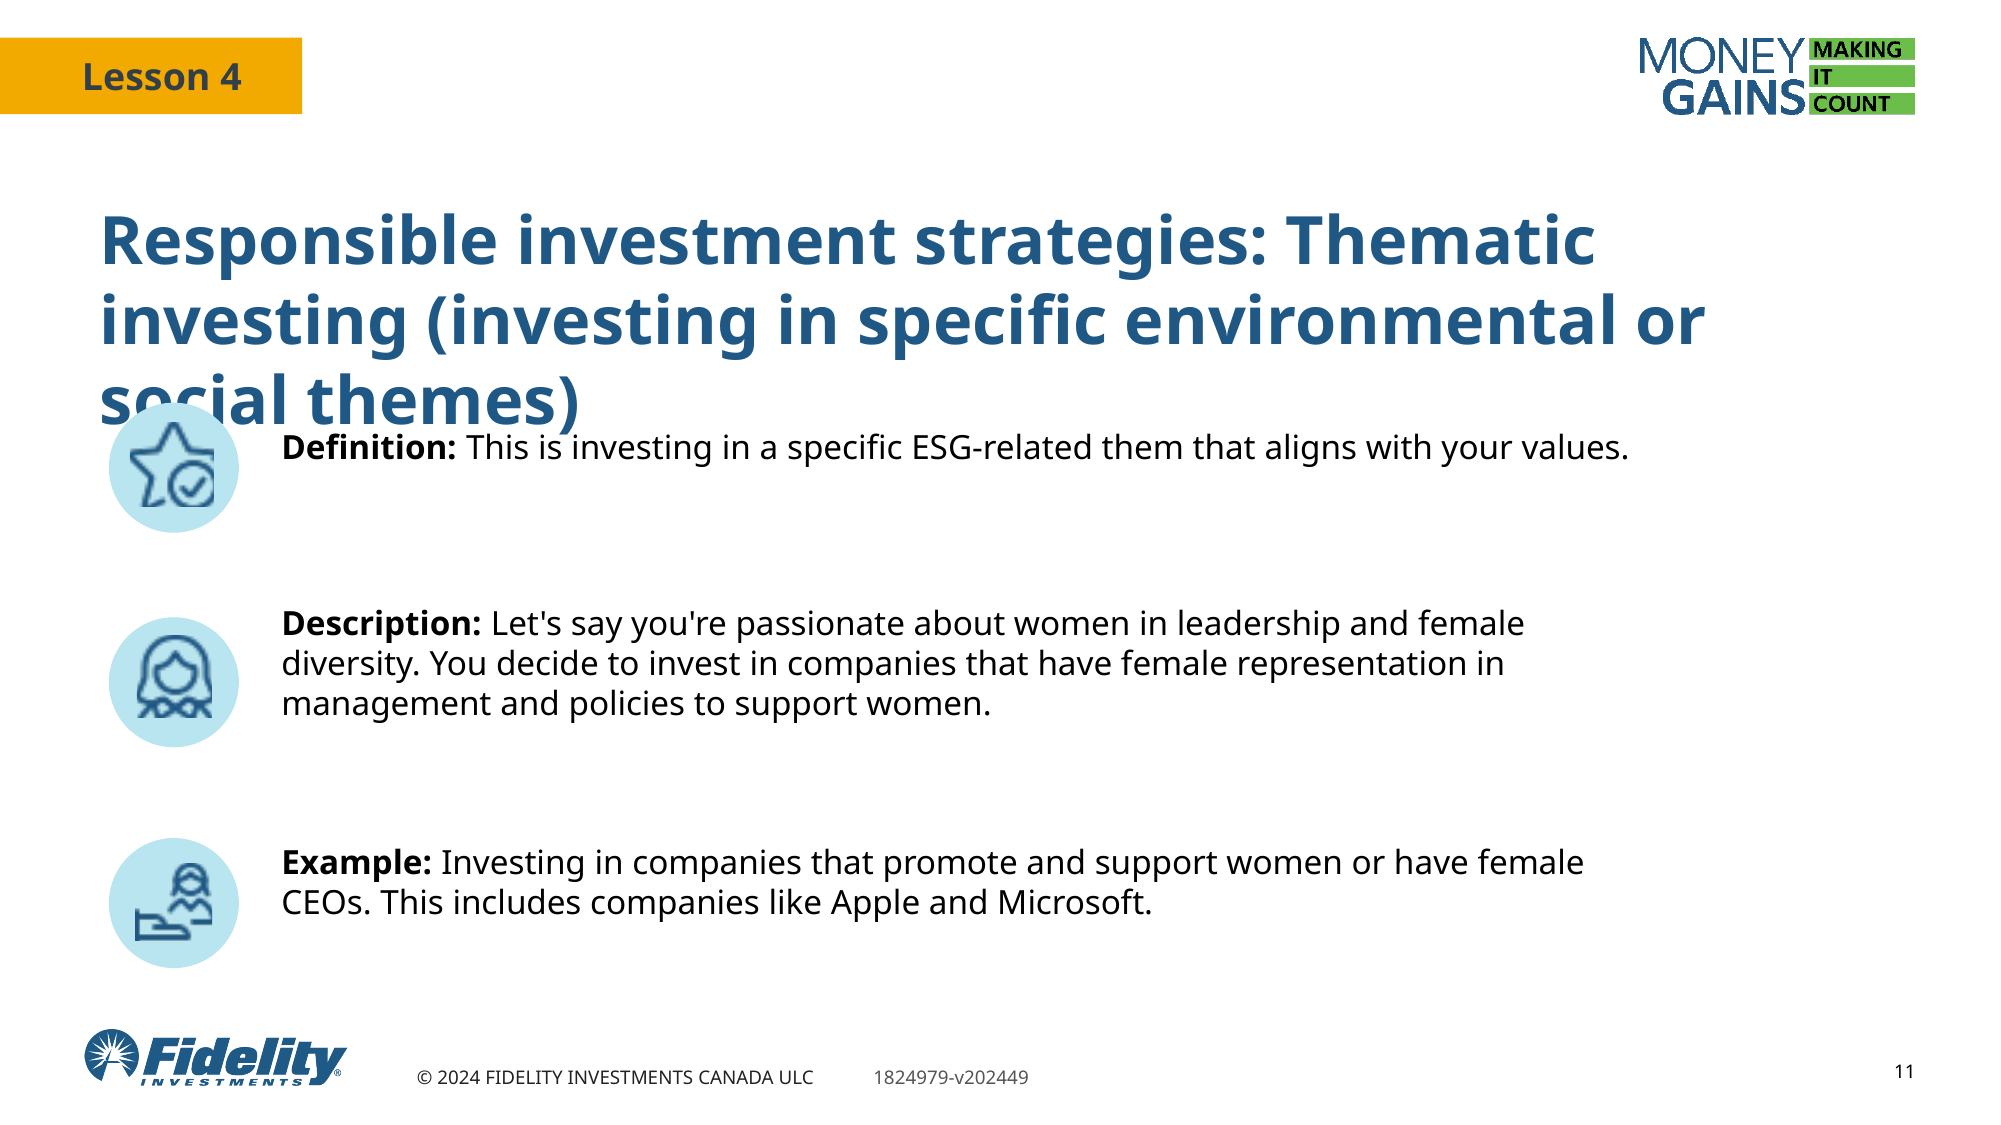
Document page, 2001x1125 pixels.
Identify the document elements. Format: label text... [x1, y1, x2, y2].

picture [129, 422, 214, 507]
picture [135, 863, 213, 941]
text_box Example: Investing in companies that promote and support women or have female CEOs. This includes companies like Apple and Microsoft. [266, 833, 1687, 1000]
text_box [107, 837, 240, 970]
title Responsible investment strategies: Thematic investing (investing in specific environmental or social themes) [84, 190, 1916, 300]
picture [1640, 37, 1915, 115]
text_box Description: Let's say you're passionate about women in leadership and female diversity. You decide to invest in companies that have female representation in management and policies to support women. [266, 594, 1687, 761]
text_box [107, 401, 240, 534]
slide_number 11 [1826, 1058, 1931, 1087]
subtitle Definition: This is investing in a specific ESG-related them that aligns with your values. [266, 419, 1687, 529]
text_box [107, 616, 240, 749]
picture [136, 635, 212, 718]
picture [84, 1029, 348, 1086]
